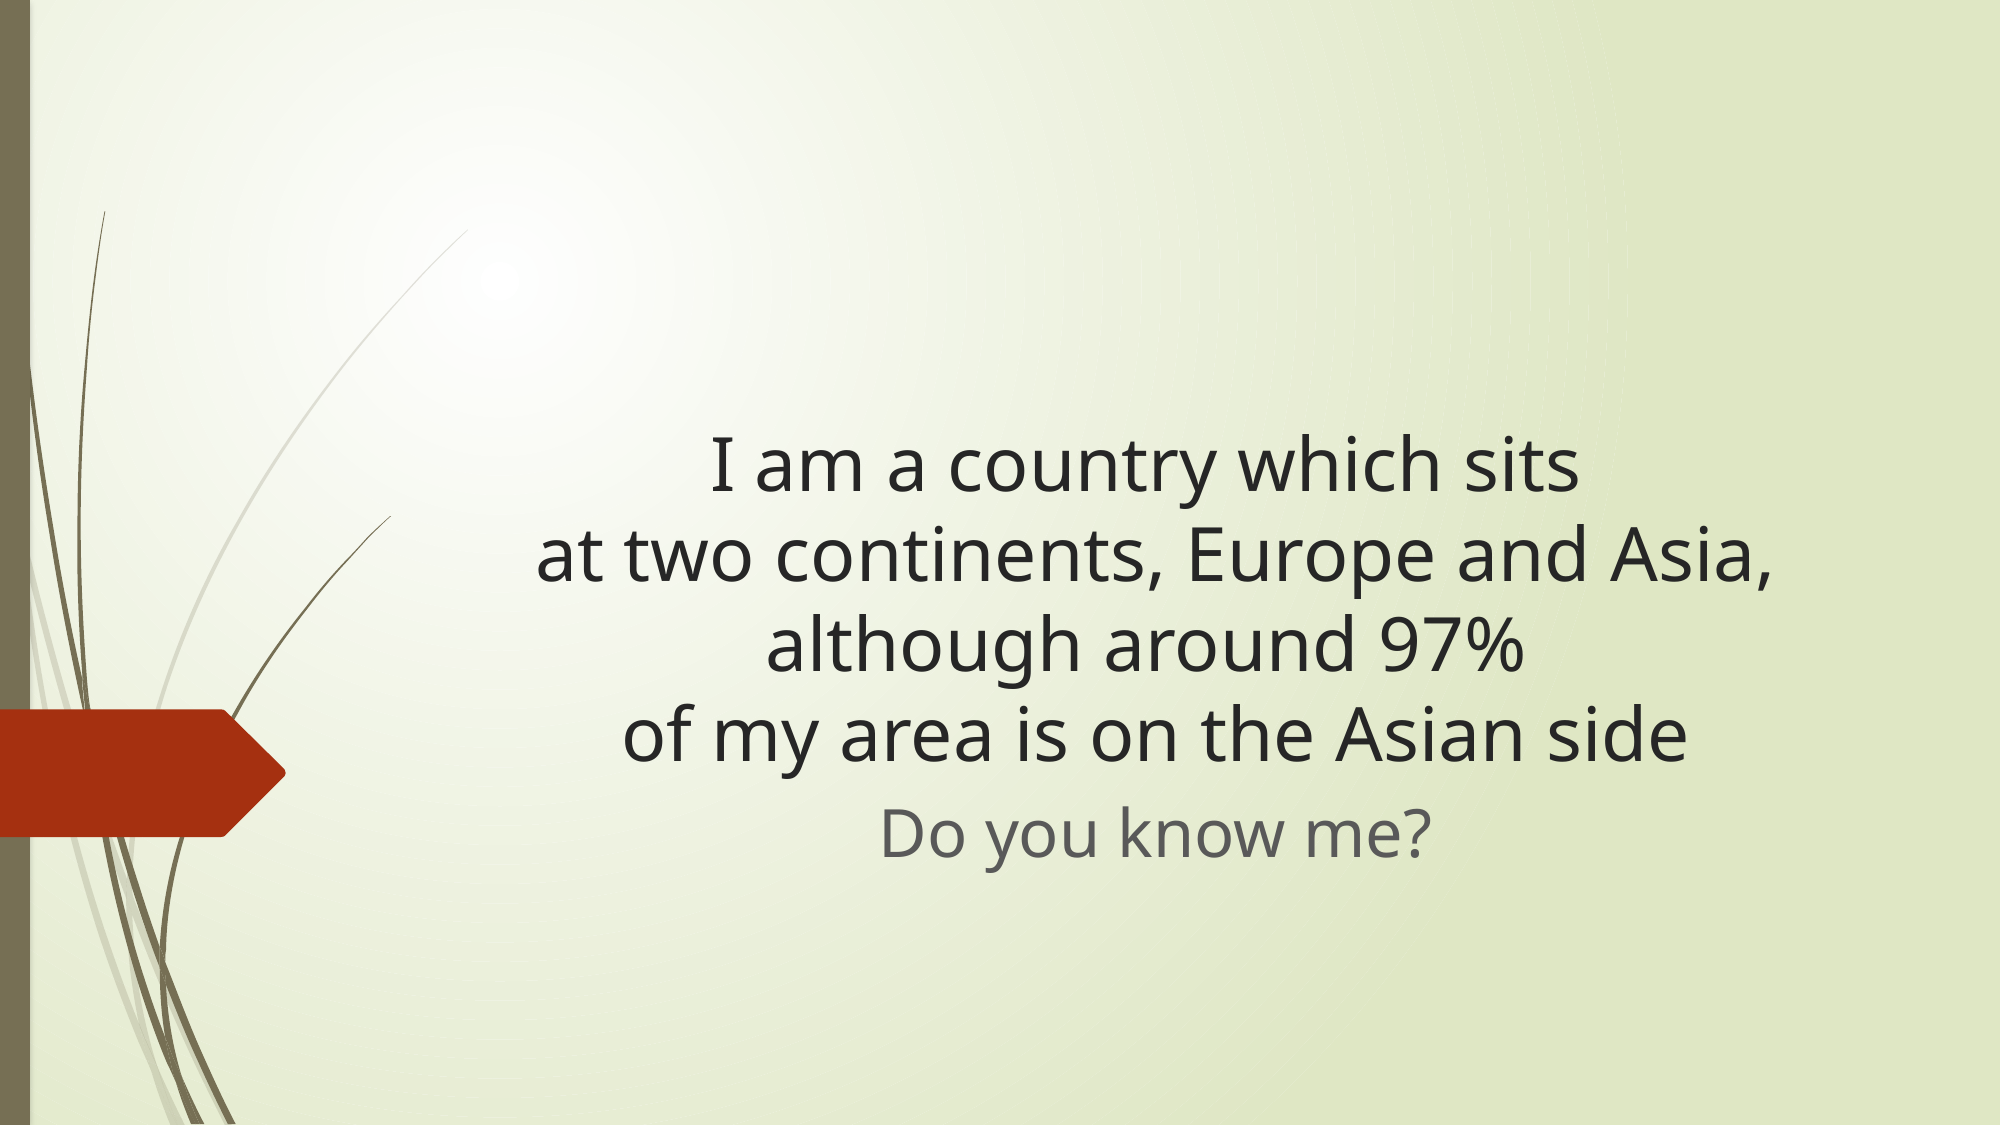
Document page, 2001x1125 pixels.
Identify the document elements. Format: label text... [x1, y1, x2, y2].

subtitle Do you know me? [424, 783, 1888, 969]
title I am a country which sits at two continents, Europe and Asia, although around 97% of my area is on the Asian side [424, 412, 1888, 783]
